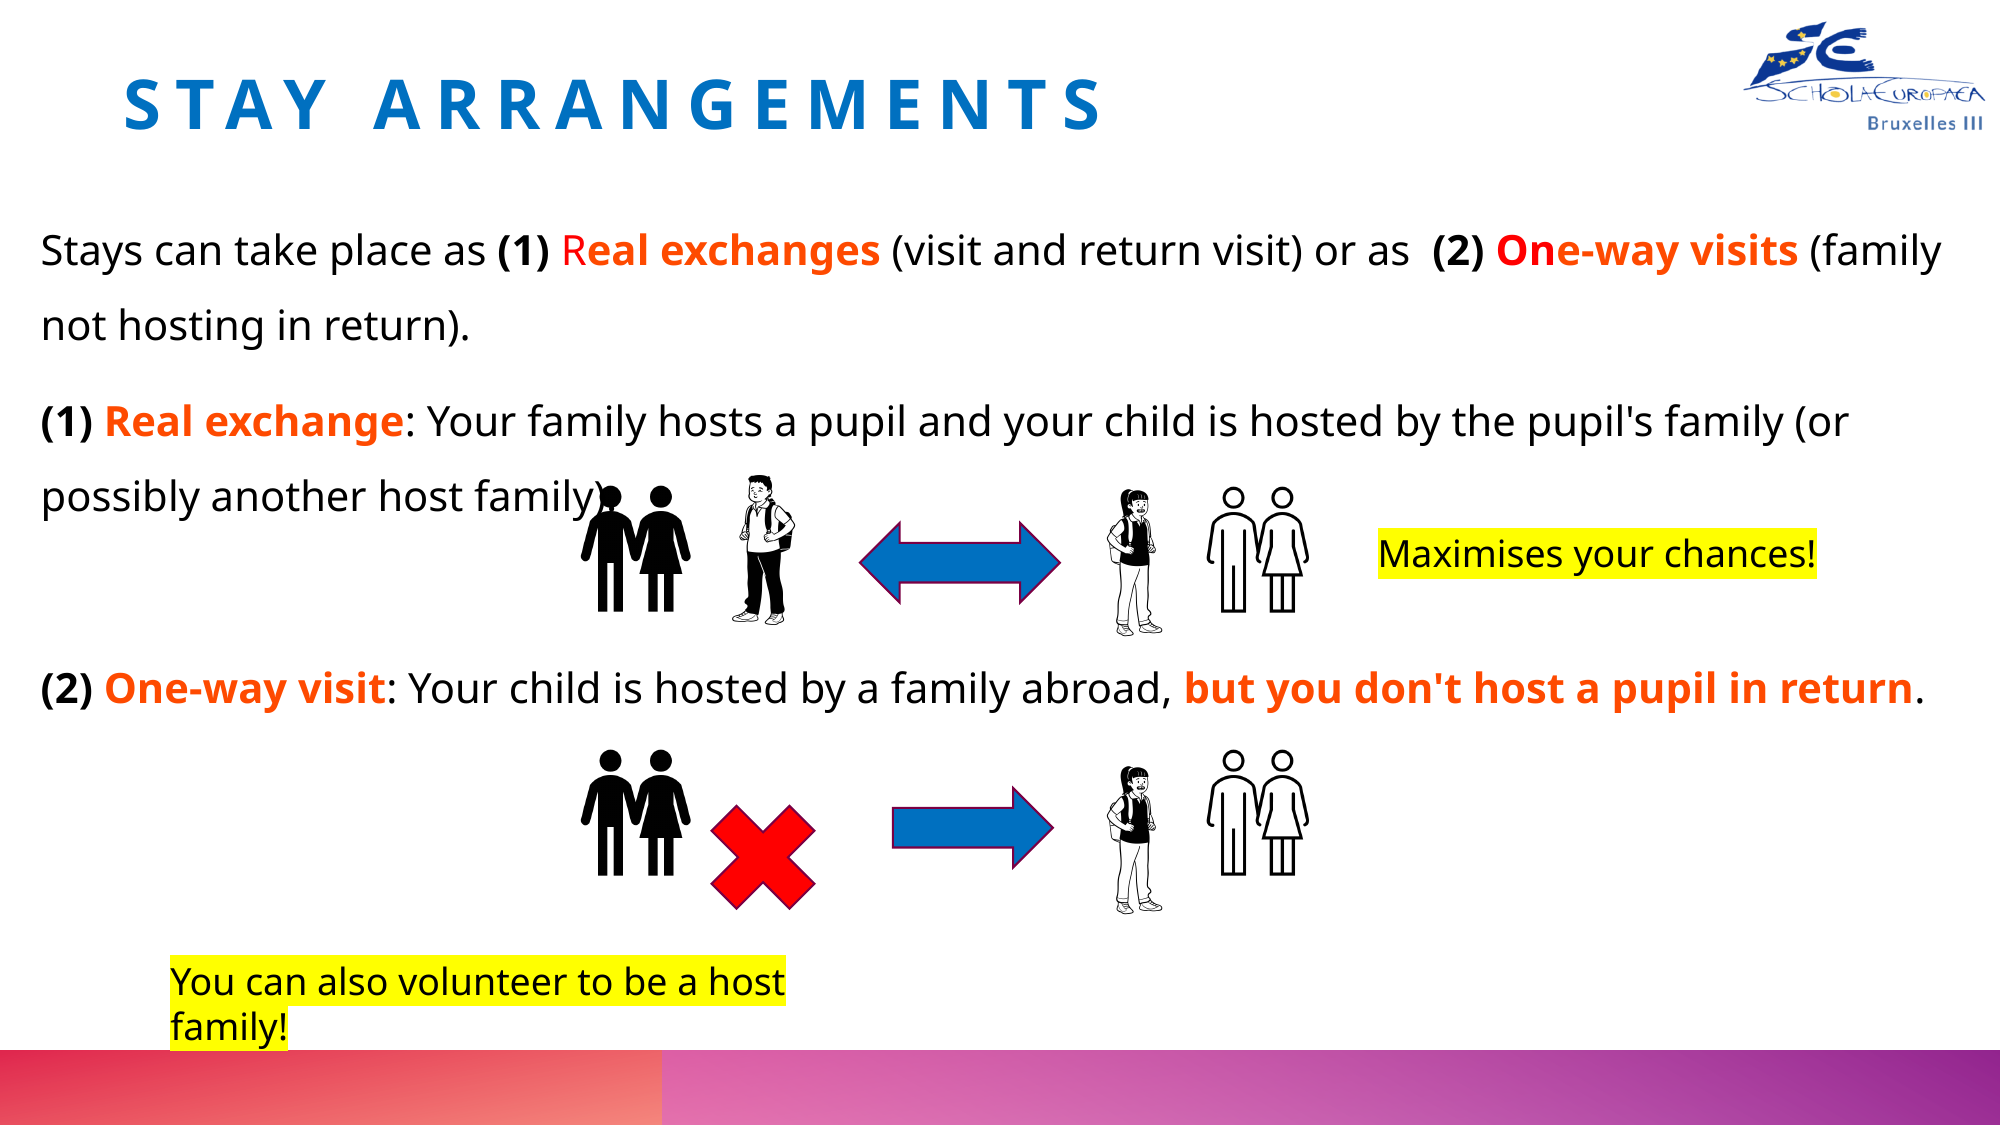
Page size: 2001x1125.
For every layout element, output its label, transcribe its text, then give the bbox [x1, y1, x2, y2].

picture [1183, 737, 1334, 888]
picture [560, 737, 711, 888]
picture [730, 473, 797, 627]
picture [1105, 764, 1164, 916]
text_box You can also volunteer to be a host family! [155, 949, 917, 1055]
list Stays can take place as (1) Real exchanges (visit and return visit) or as (2) One-way visits (family not hosting in return). (1) Real exchange: Your family hosts a pupil and your child is hosted by the pupil's family (or possibly another host family). (2) One-way visit: Your child is hosted by a family abroad, but you don't host a pupil in return. [40, 198, 1983, 849]
title Stay arrangements [123, 8, 1710, 198]
picture [560, 473, 711, 624]
picture [1105, 487, 1164, 639]
text_box [711, 804, 816, 911]
text_box [891, 785, 1055, 870]
text_box Maximises your chances! [1362, 522, 1833, 583]
picture [1183, 474, 1334, 625]
picture [1735, 0, 2000, 139]
text_box [858, 520, 1062, 605]
